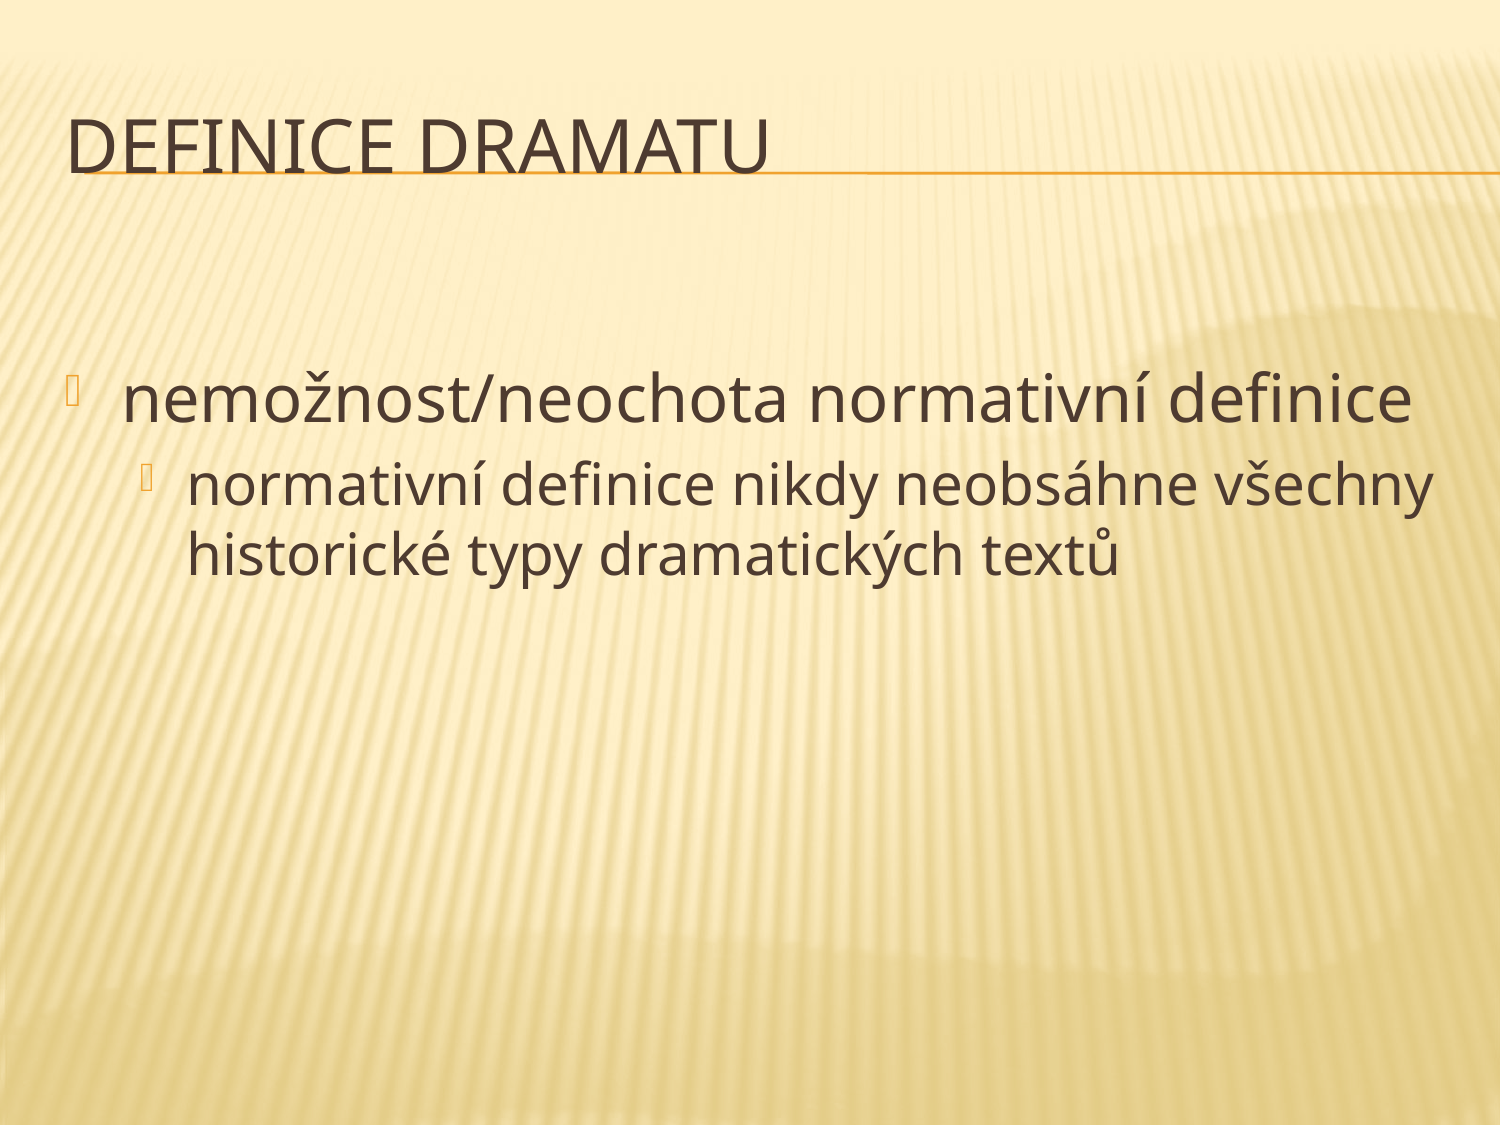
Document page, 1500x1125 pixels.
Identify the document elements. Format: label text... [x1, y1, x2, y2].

list nemožnost/neochota normativní definice normativní definice nikdy neobsáhne všechny historické typy dramatických textů [50, 254, 1475, 998]
title definice dramatu [50, 75, 1475, 213]
